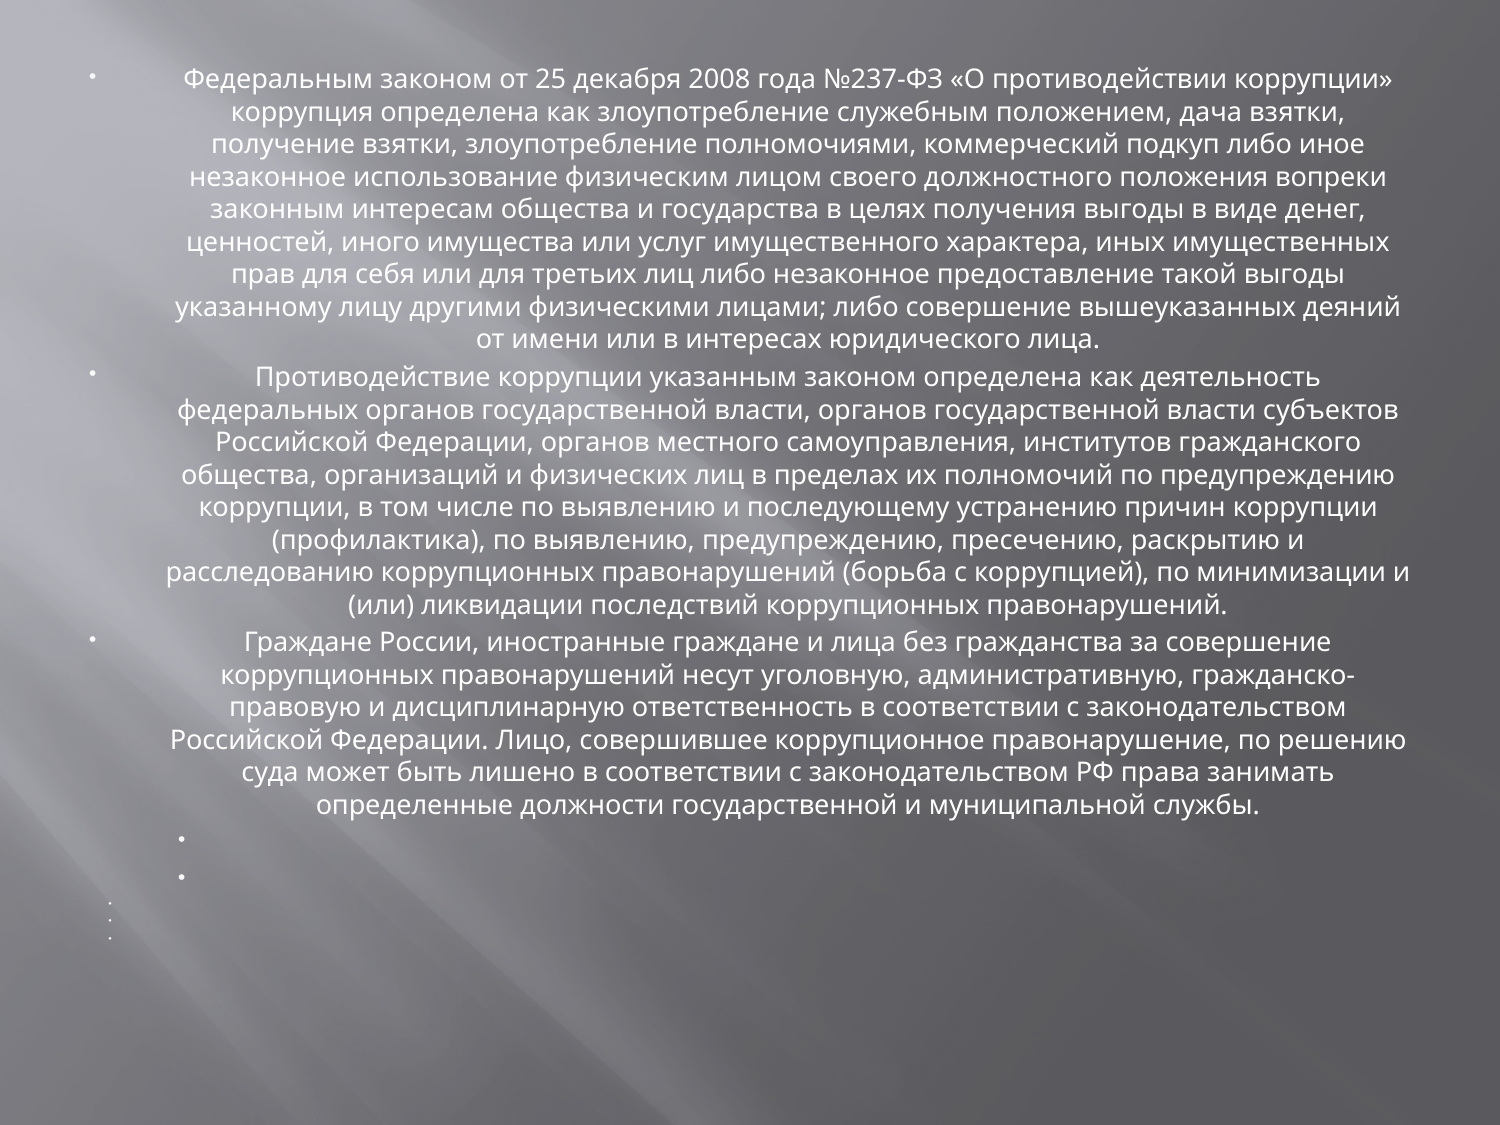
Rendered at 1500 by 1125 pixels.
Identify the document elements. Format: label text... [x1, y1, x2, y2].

list Федеральным законом от 25 декабря 2008 года №237-ФЗ «О противодействии коррупции» коррупция определена как злоупотребление служебным положением, дача взятки, получение взятки, злоупотребление полномочиями, коммерческий подкуп либо иное незаконное использование физическим лицом своего должностного положения вопреки законным интересам общества и государства в целях получения выгоды в виде денег, ценностей, иного имущества или услуг имущественного характера, иных имущественных прав для себя или для третьих лиц либо незаконное предоставление такой выгоды указанному лицу другими физическими лицами; либо совершение вышеуказанных деяний от имени или в интересах юридического лица. Противодействие коррупции указанным законом определена как деятельность федеральных органов государственной власти, органов государственной власти субъектов Российской Федерации, органов местного самоуправления, институтов гражданского общества, организаций и физических лиц в пределах их полномочий по предупреждению коррупции, в том числе по выявлению и последующему устранению причин коррупции (профилактика), по выявлению, предупреждению, пресечению, раскрытию и расследованию коррупционных правонарушений (борьба с коррупцией), по минимизации и (или) ликвидации последствий коррупционных правонарушений. Граждане России, иностранные граждане и лица без гражданства за совершение коррупционных правонарушений несут уголовную, административную, гражданско-правовую и дисциплинарную ответственность в соответствии с законодательством Российской Федерации. Лицо, совершившее коррупционное правонарушение, по решению суда может быть лишено в соответствии с законодательством РФ права занимать определенные должности государственной и муниципальной службы. [75, 54, 1425, 1035]
